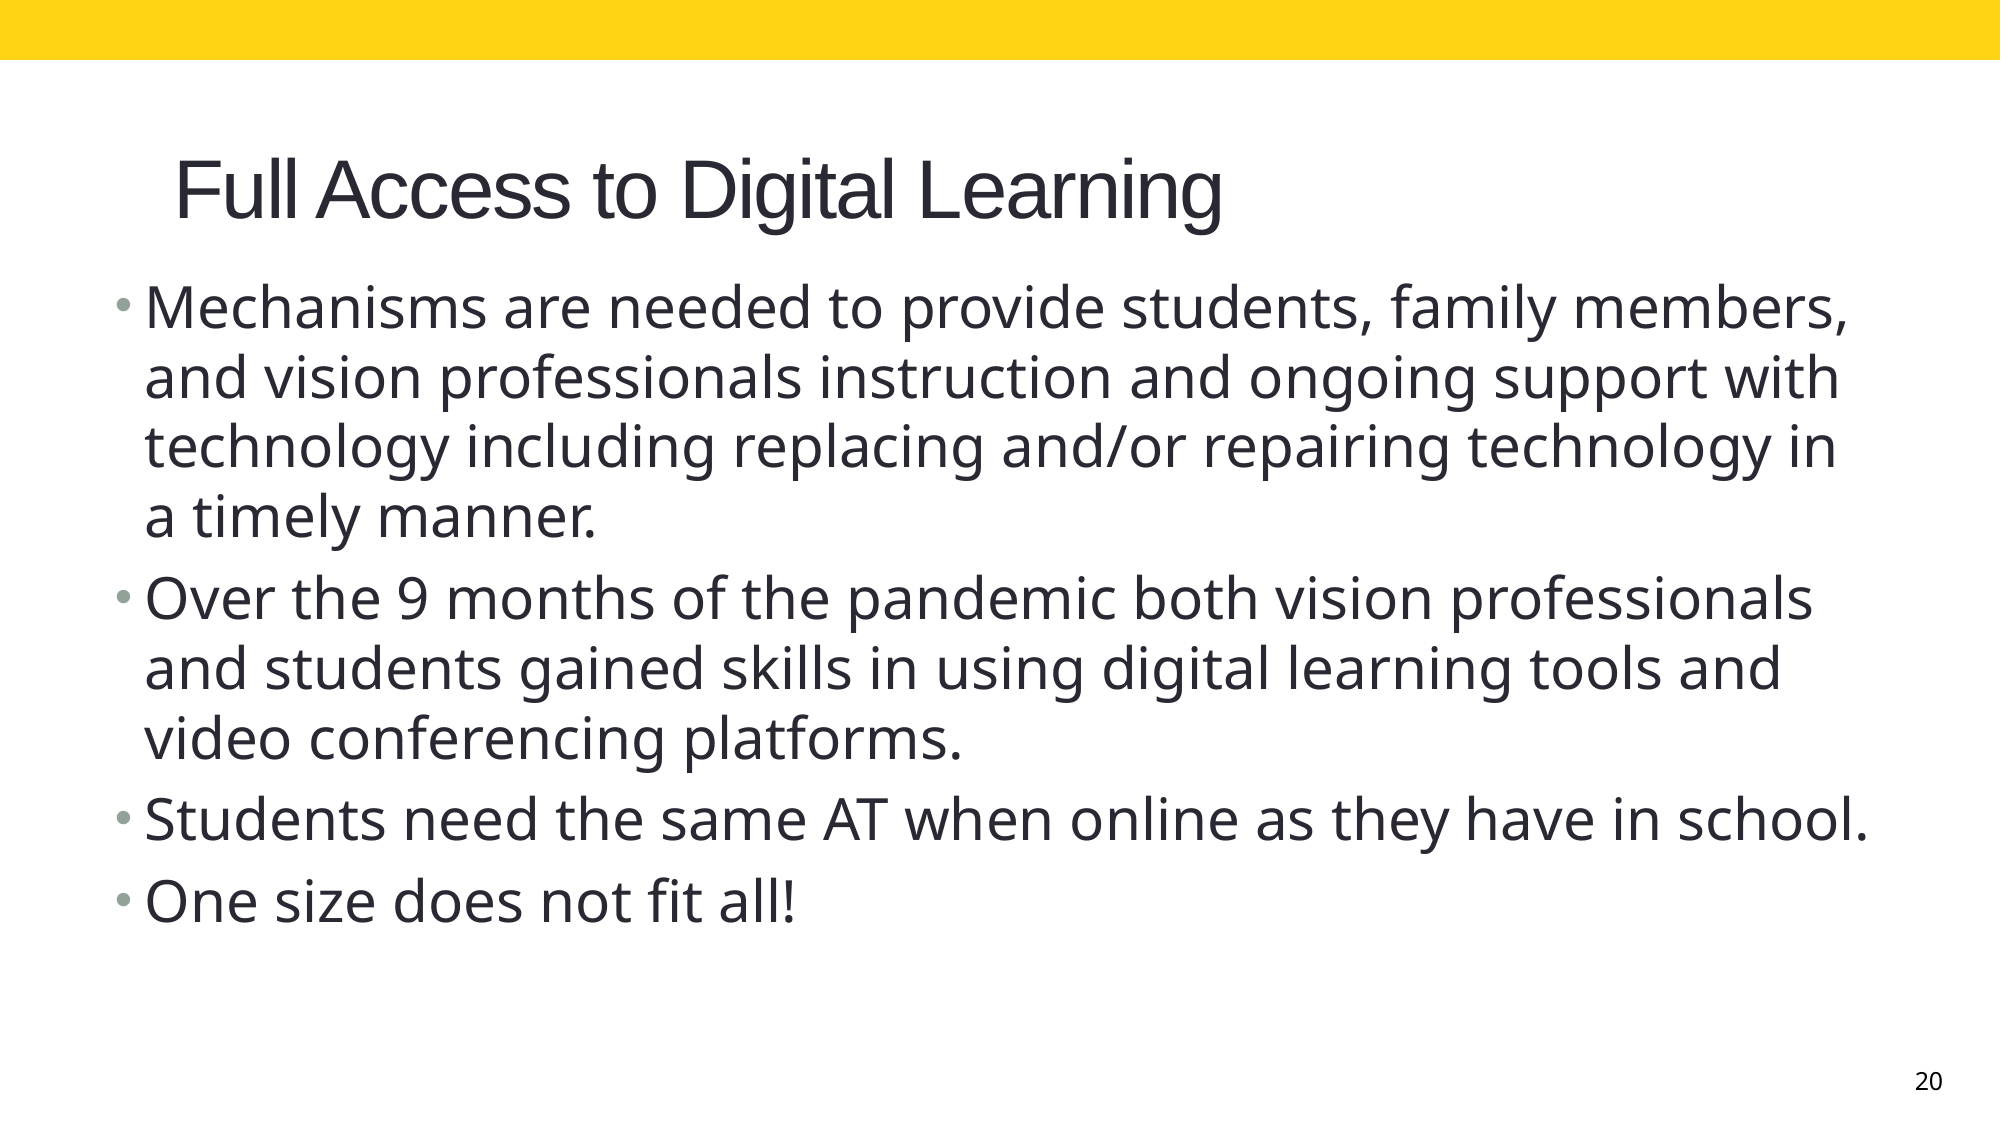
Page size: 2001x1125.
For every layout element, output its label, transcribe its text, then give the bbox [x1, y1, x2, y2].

list Mechanisms are needed to provide students, family members, and vision professionals instruction and ongoing support with technology including replacing and/or repairing technology in a timely manner. Over the 9 months of the pandemic both vision professionals and students gained skills in using digital learning tools and video conferencing platforms. Students need the same AT when online as they have in school. One size does not fit all! [99, 262, 1900, 1063]
title Full Access to Digital Learning [158, 85, 1900, 262]
slide_number 20 [1491, 1052, 1959, 1113]
